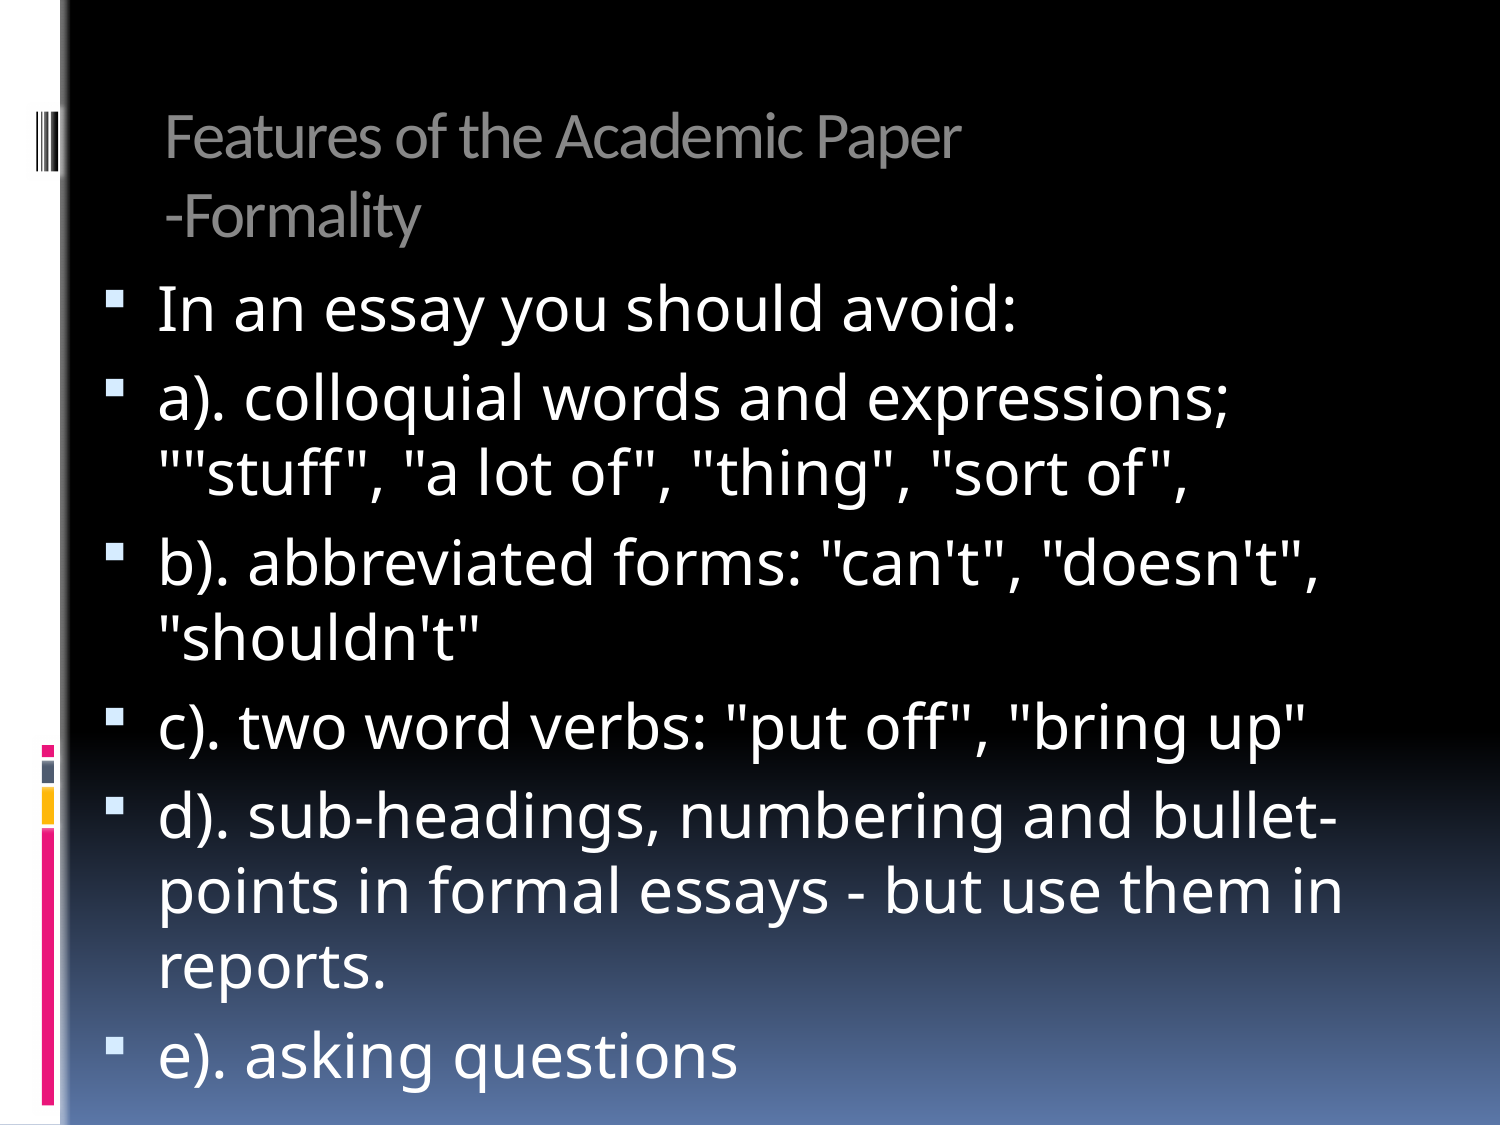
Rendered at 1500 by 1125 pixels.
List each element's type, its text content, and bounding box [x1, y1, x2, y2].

title Features of the Academic Paper -Formality [150, 83, 1425, 234]
list In an essay you should avoid: a). colloquial words and expressions; ""stuff", "a lot of", "thing", "sort of", b). abbreviated forms: "can't", "doesn't", "shouldn't" c). two word verbs: "put off", "bring up" d). sub-headings, numbering and bullet-points in formal essays - but use them in reports. e). asking questions [75, 261, 1425, 1110]
